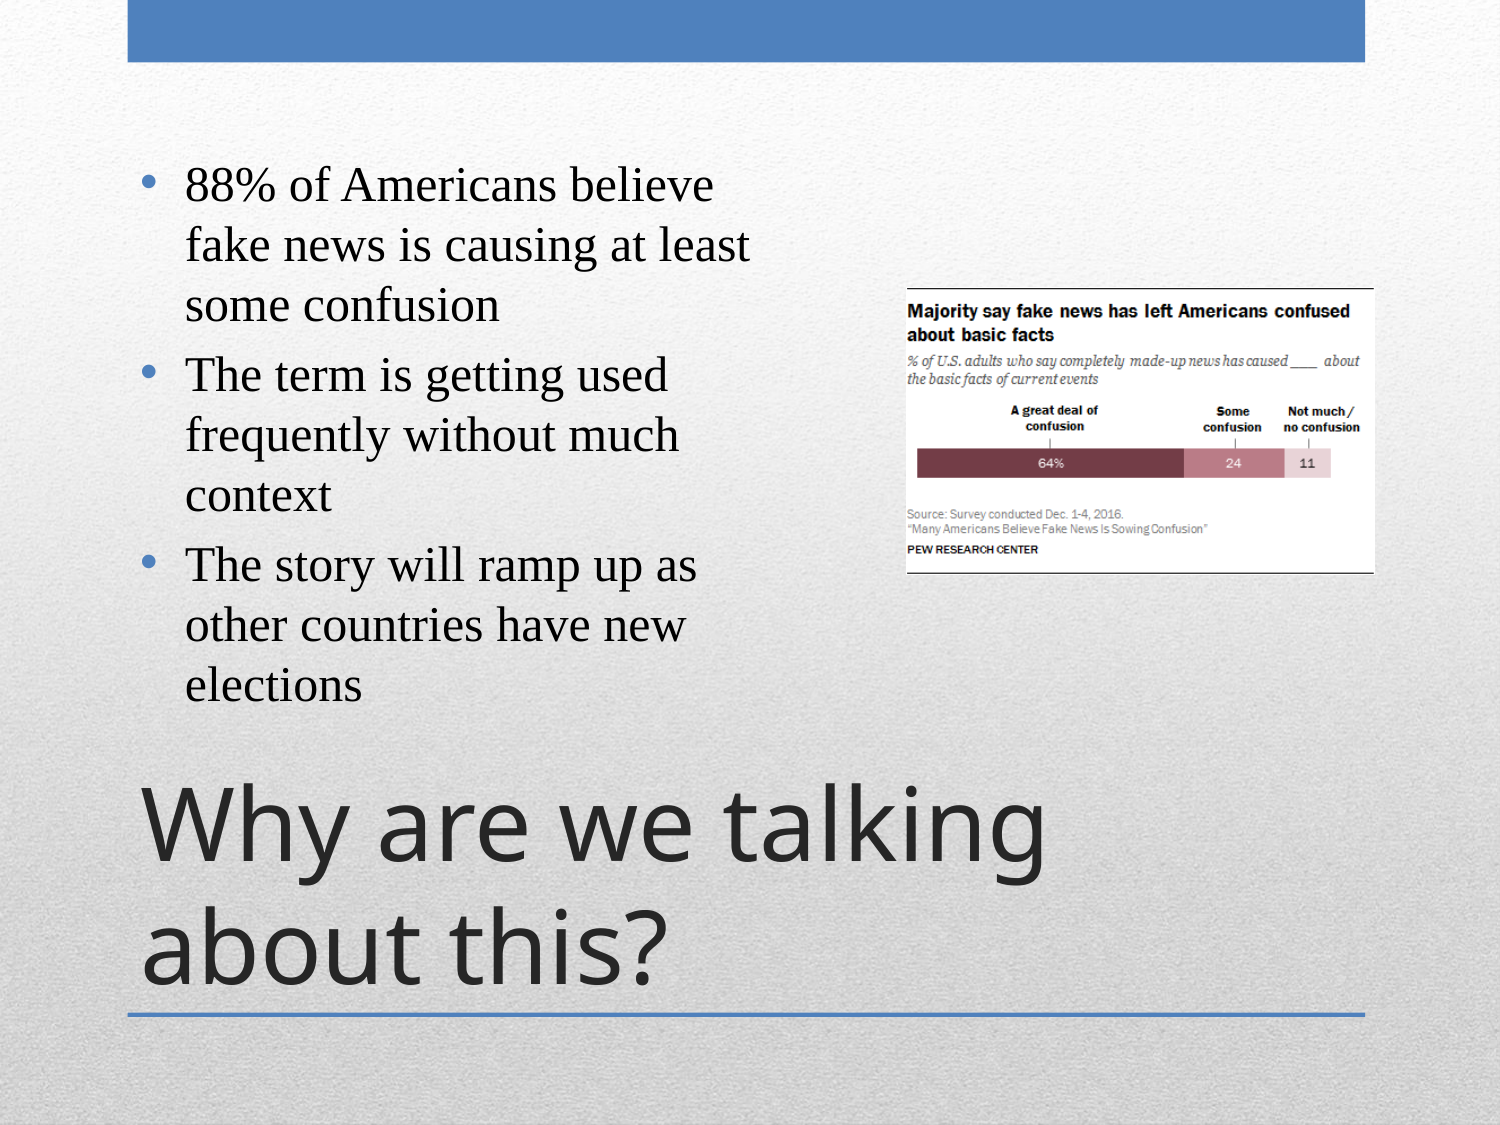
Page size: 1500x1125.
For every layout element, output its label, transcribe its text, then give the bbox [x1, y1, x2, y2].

picture [0, 0, 1500, 1125]
list 88% of Americans believe fake news is causing at least some confusion The term is getting used frequently without much context The story will ramp up as other countries have new elections [125, 112, 825, 750]
title Why are we talking about this? [125, 750, 1238, 1013]
